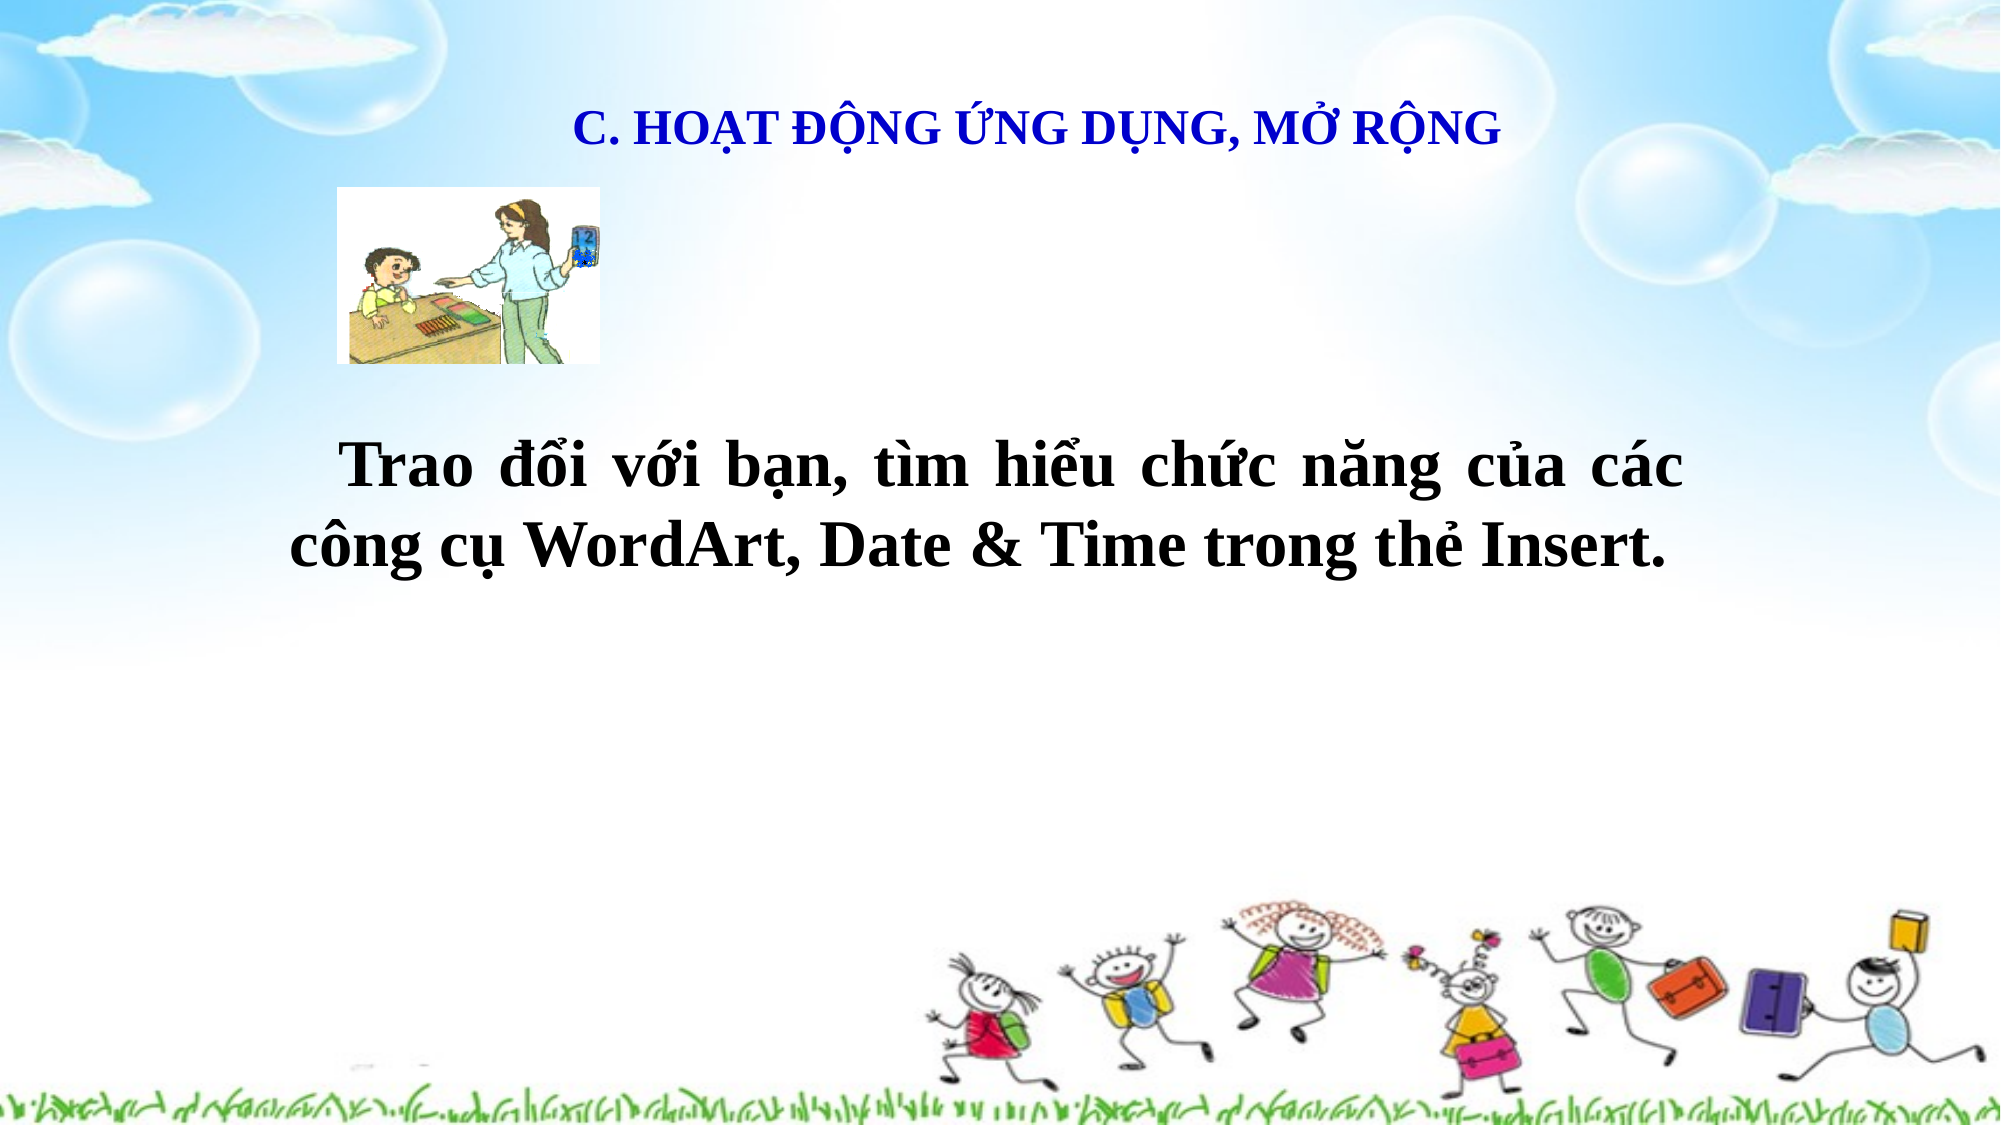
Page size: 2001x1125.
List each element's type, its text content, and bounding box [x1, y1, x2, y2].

picture [0, 0, 2001, 1125]
text_box Trao đổi với bạn, tìm hiểu chức năng của các công cụ WordArt, Date & Time trong thẻ Insert. [274, 412, 1700, 658]
text_box C. HOẠT ĐỘNG ỨNG DỤNG, MỞ RỘNG [324, 87, 1750, 163]
